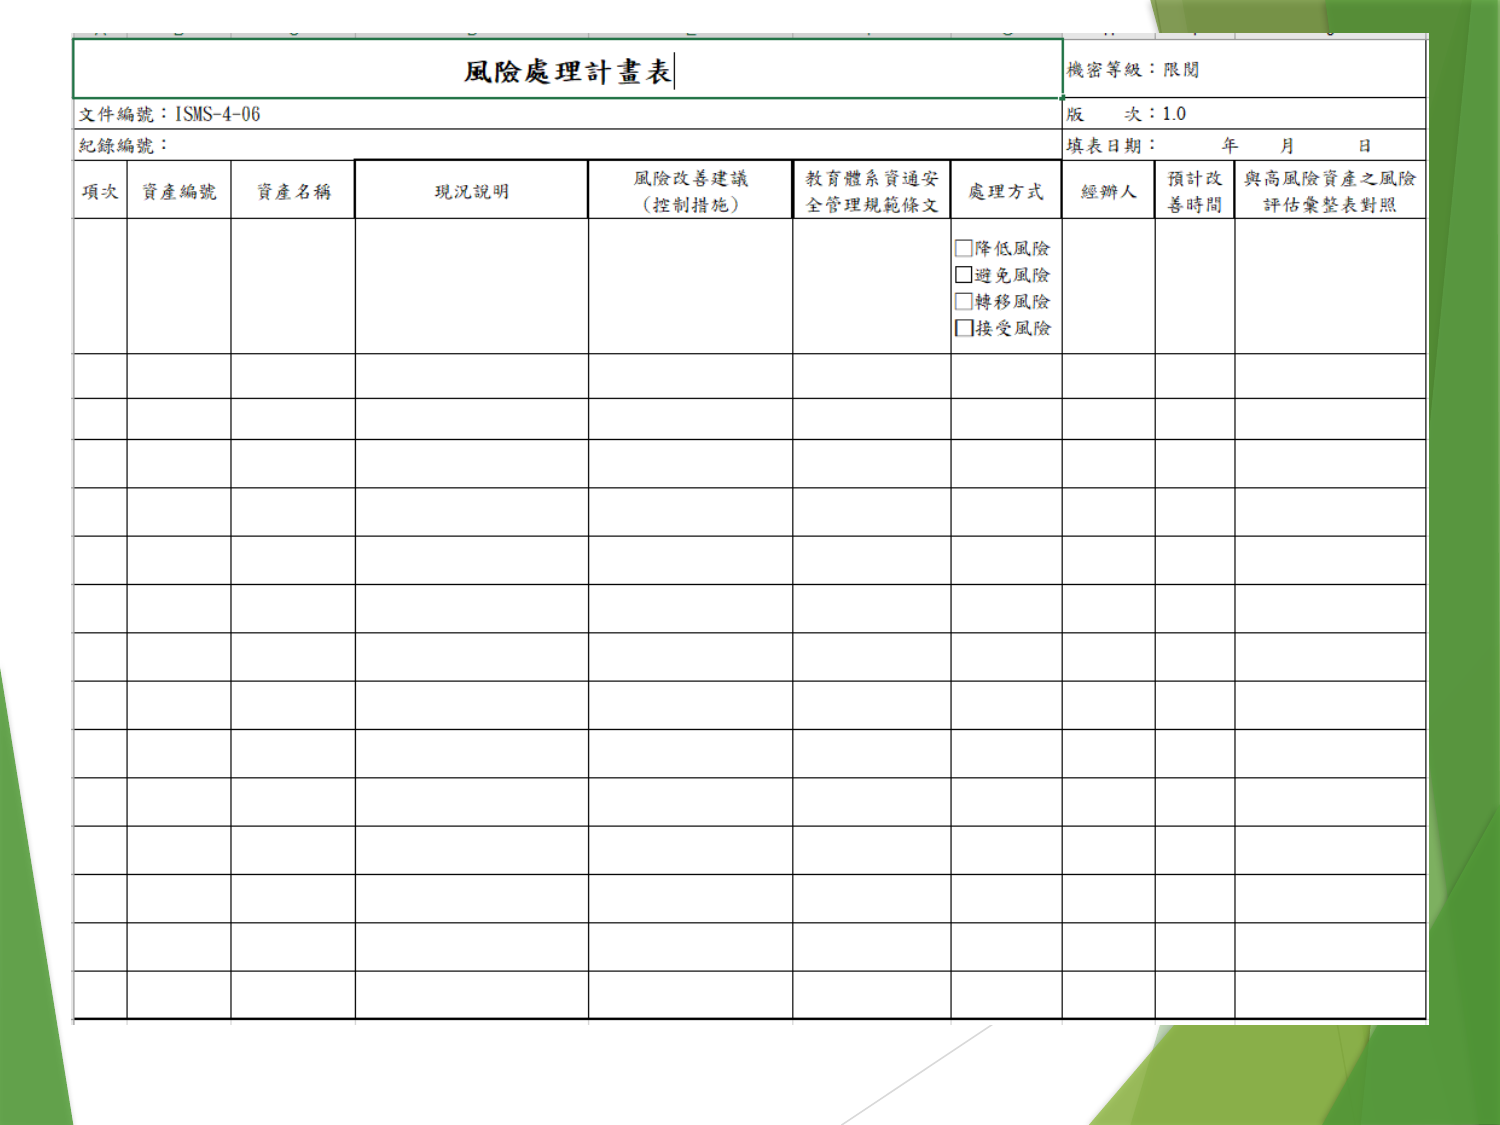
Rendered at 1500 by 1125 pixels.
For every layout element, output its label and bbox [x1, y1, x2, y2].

picture [71, 33, 1429, 1026]
